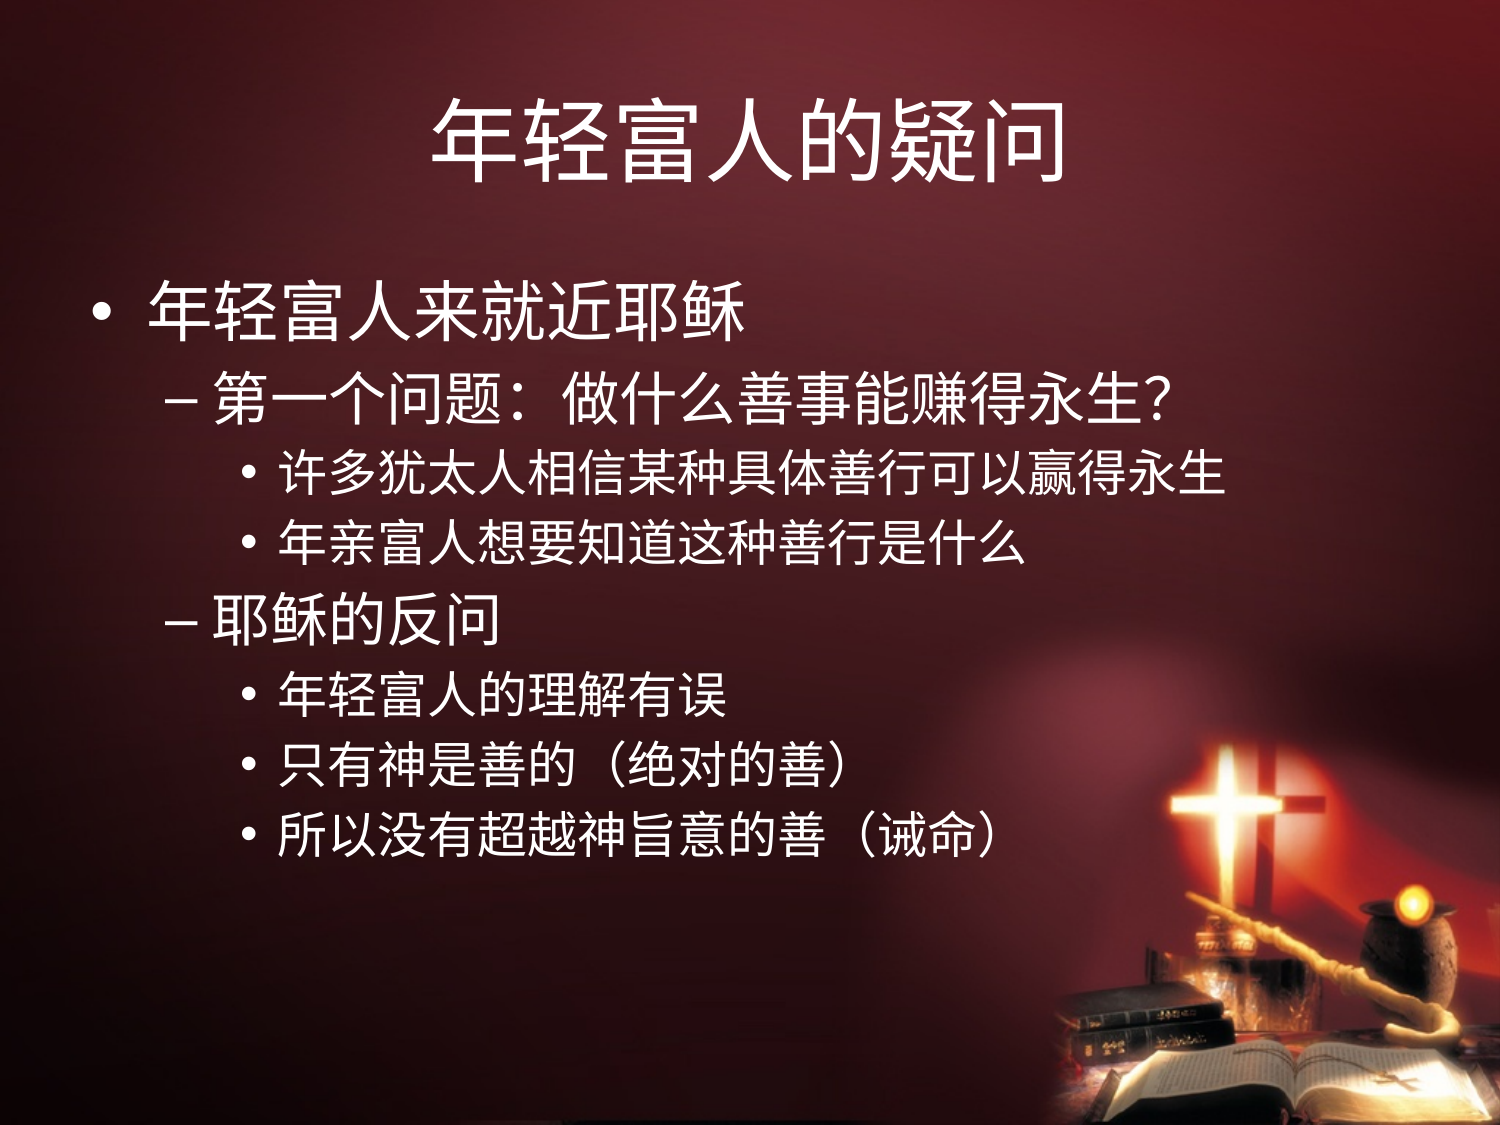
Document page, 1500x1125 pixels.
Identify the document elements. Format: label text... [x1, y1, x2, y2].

title 年轻富人的疑问 [75, 45, 1425, 233]
picture [0, 0, 1500, 1125]
list 年轻富人来就近耶稣 第一个问题：做什么善事能赚得永生？ 许多犹太人相信某种具体善行可以赢得永生 年亲富人想要知道这种善行是什么 耶稣的反问 年轻富人的理解有误 只有神是善的（绝对的善） 所以没有超越神旨意的善（诫命） [75, 262, 1425, 1005]
